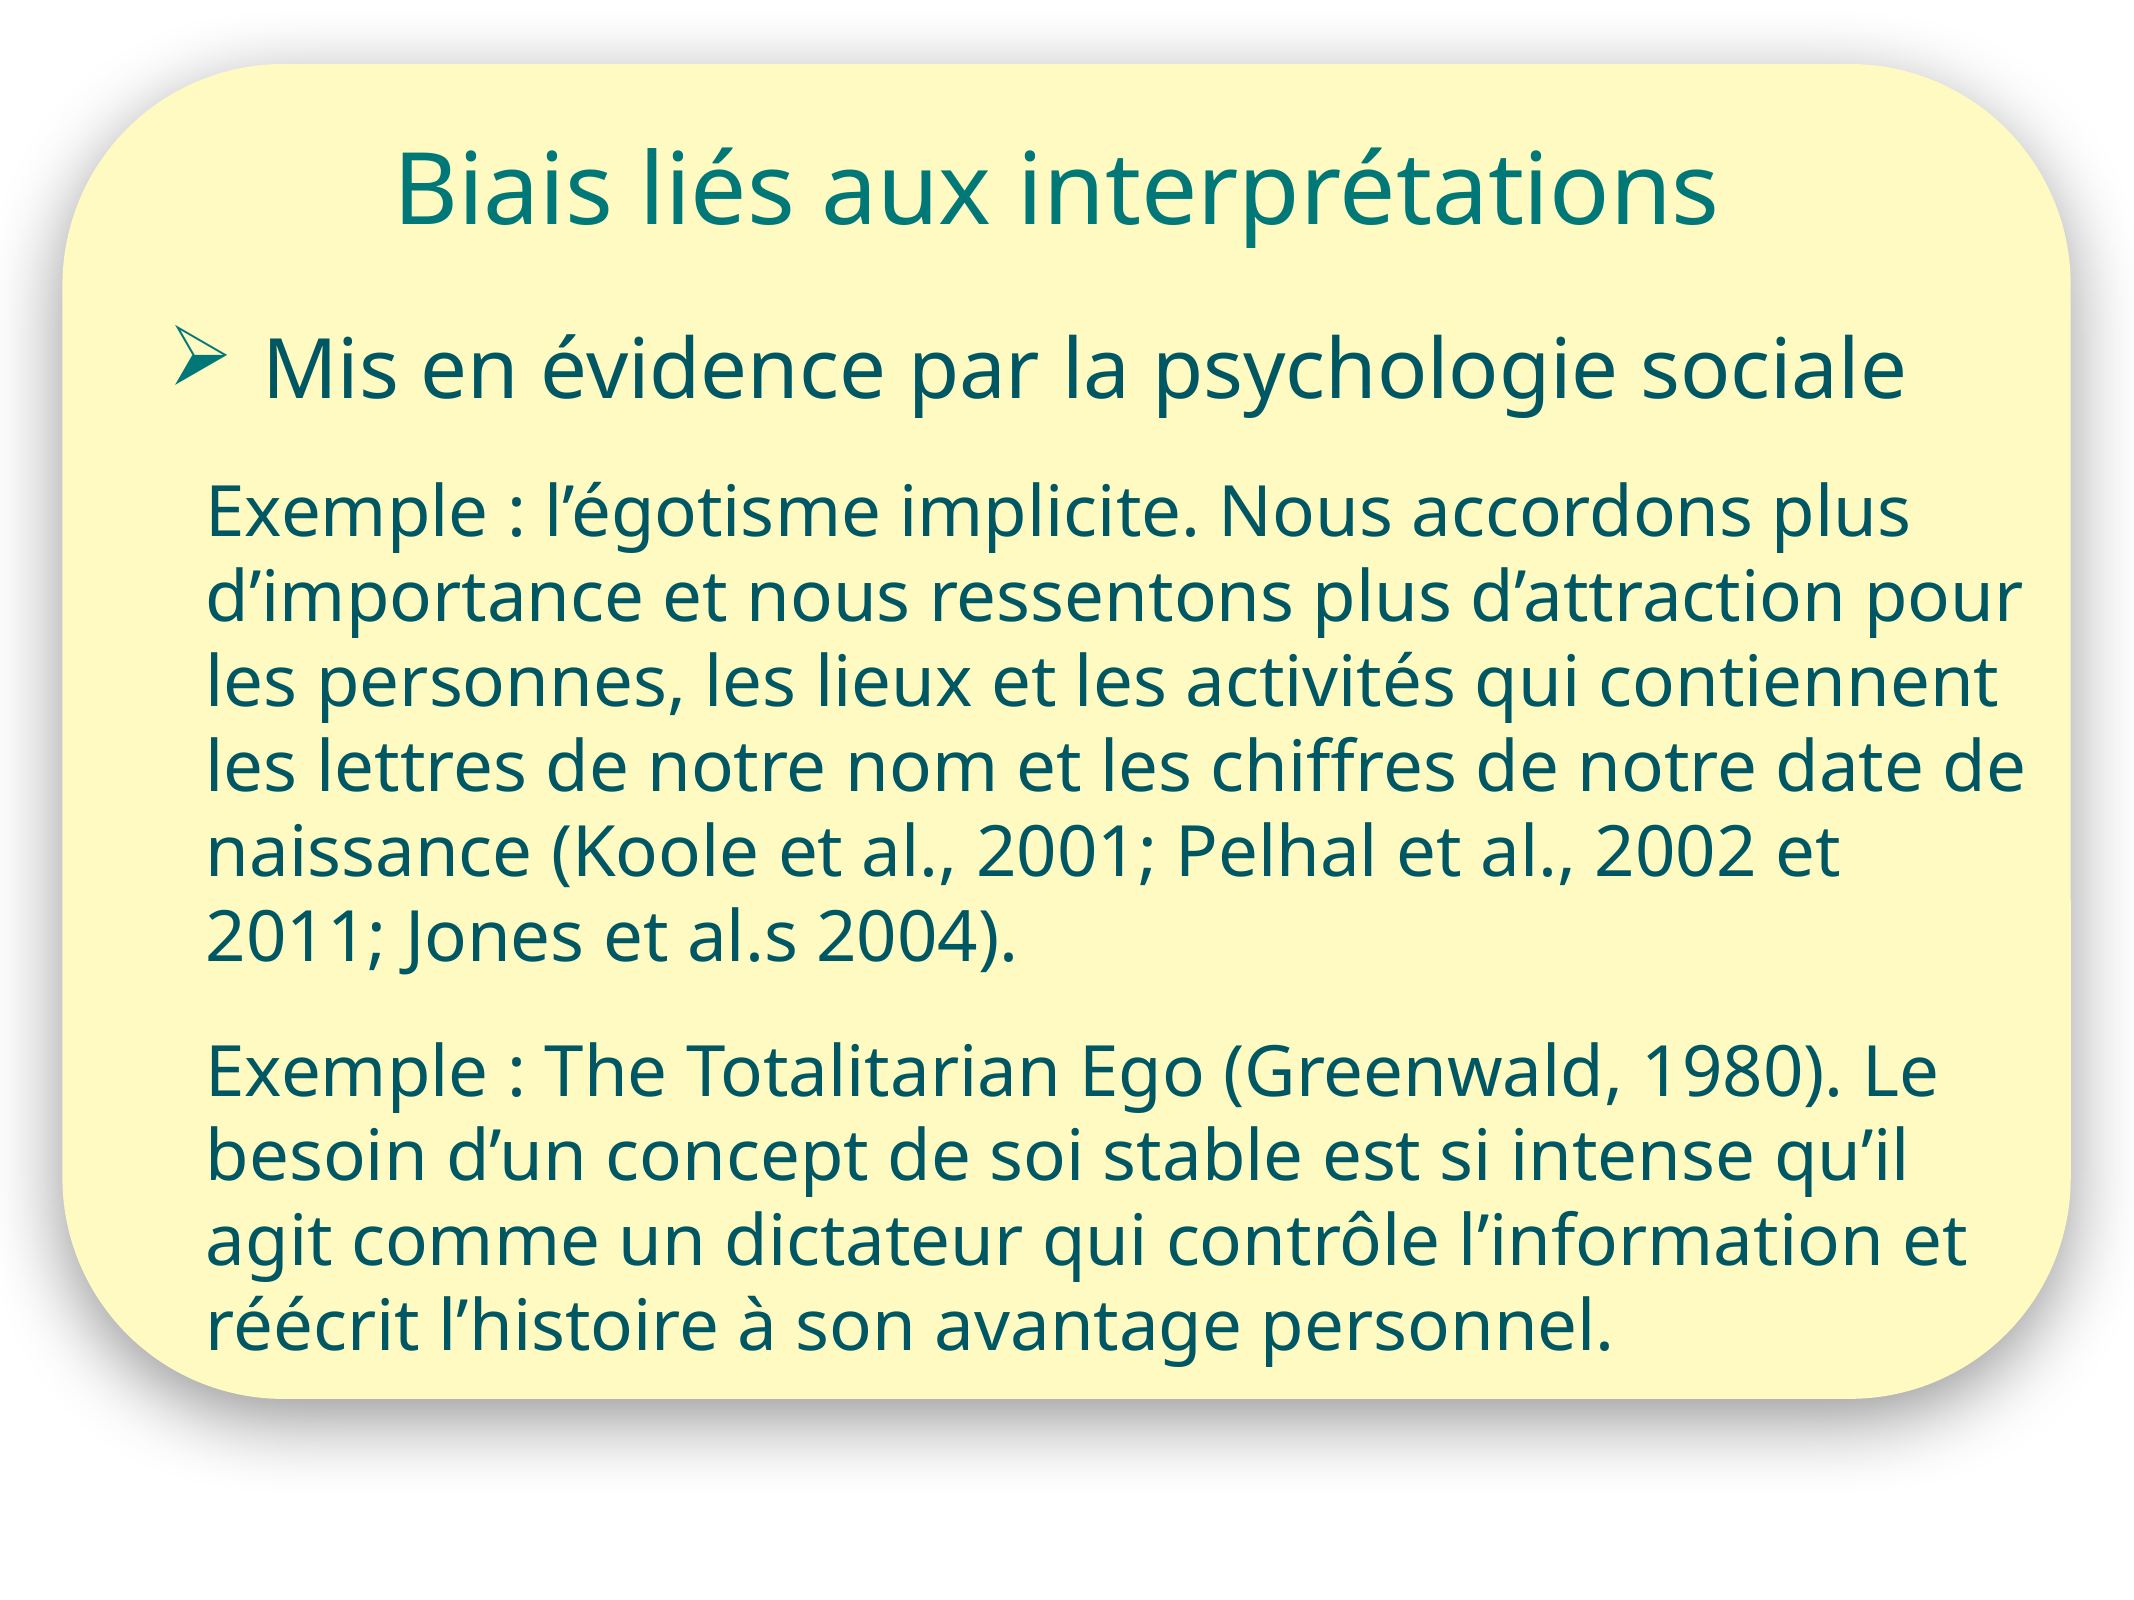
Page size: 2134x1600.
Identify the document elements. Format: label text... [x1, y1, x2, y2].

title Biais liés aux interprétations [208, 53, 1906, 315]
list Mis en évidence par la psychologie sociale Exemple : l’égotisme implicite. Nous accordons plus d’importance et nous ressentons plus d’attraction pour les personnes, les lieux et les activités qui contiennent les lettres de notre nom et les chiffres de notre date de naissance (Koole et al., 2001; Pelhal et al., 2002 et 2011; Jones et al.s 2004). Exemple : The Totalitarian Ego (Greenwald, 1980). Le besoin d’un concept de soi stable est si intense qu’il agit comme un dictateur qui contrôle l’information et réécrit l’histoire à son avantage personnel. [109, 315, 2036, 1600]
